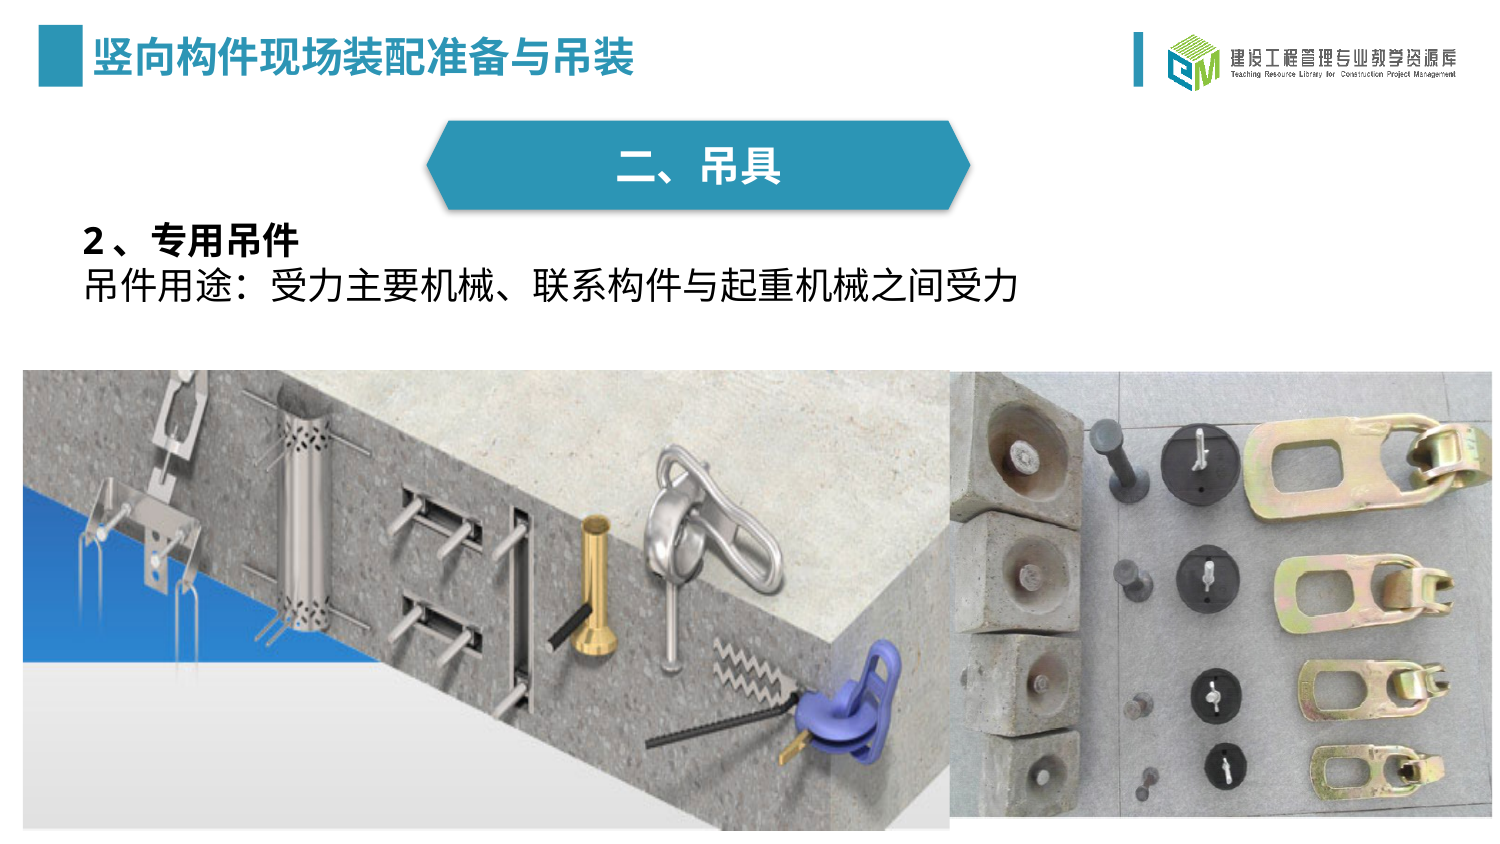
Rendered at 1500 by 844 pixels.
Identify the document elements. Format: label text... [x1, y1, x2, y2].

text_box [38, 24, 1464, 93]
text_box 2、专用吊件 吊件用途：受力主要机械、联系构件与起重机械之间受力 [67, 209, 1442, 315]
picture [22, 369, 1493, 831]
text_box 二、吊具 [423, 117, 974, 209]
